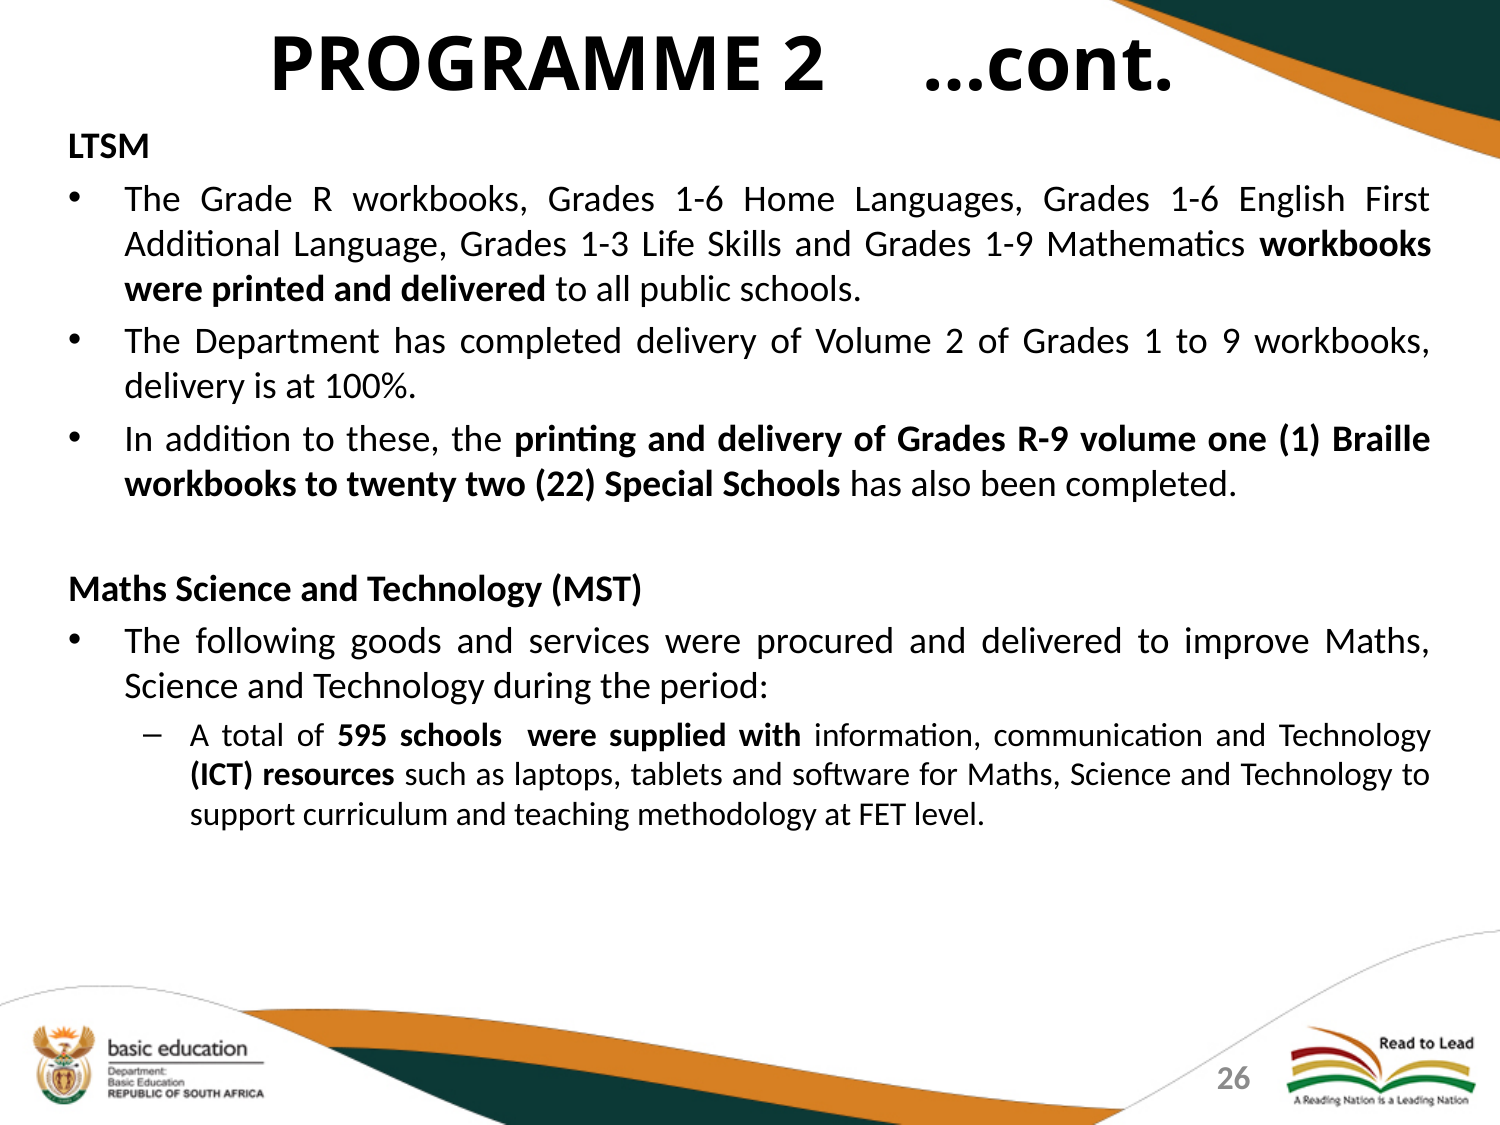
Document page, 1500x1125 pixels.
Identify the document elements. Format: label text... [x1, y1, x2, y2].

list LTSM The Grade R workbooks, Grades 1-6 Home Languages, Grades 1-6 English First Additional Language, Grades 1-3 Life Skills and Grades 1-9 Mathematics workbooks were printed and delivered to all public schools. The Department has completed delivery of Volume 2 of Grades 1 to 9 workbooks, delivery is at 100%. In addition to these, the printing and delivery of Grades R-9 volume one (1) Braille workbooks to twenty two (22) Special Schools has also been completed. Maths Science and Technology (MST) The following goods and services were procured and delivered to improve Maths, Science and Technology during the period: A total of 595 schools were supplied with information, communication and Technology (ICT) resources such as laptops, tablets and software for Maths, Science and Technology to support curriculum and teaching methodology at FET level. [53, 113, 1447, 1005]
title PROGRAMME 2 …cont. [41, 7, 1392, 114]
picture [0, 0, 1500, 1125]
slide_number 26 [915, 1046, 1266, 1107]
